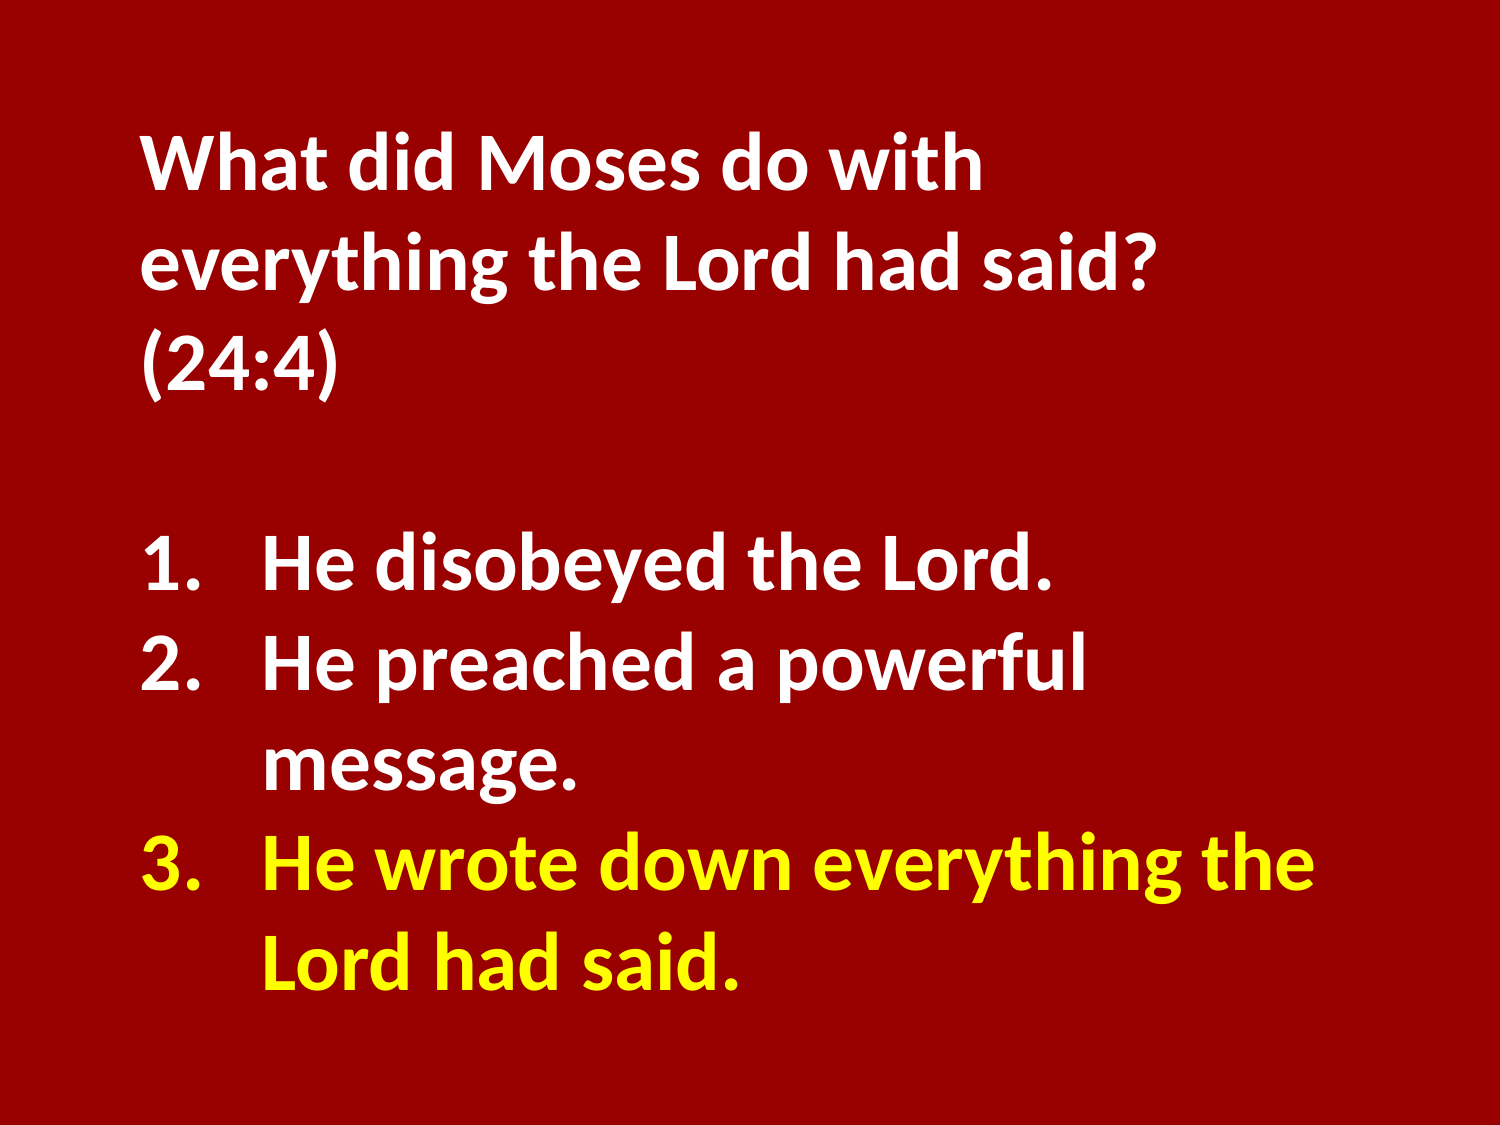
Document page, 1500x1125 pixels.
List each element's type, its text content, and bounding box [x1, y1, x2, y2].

text_box What did Moses do with everything the Lord had said? (24:4) He disobeyed the Lord. He preached a powerful message. He wrote down everything the Lord had said. [124, 99, 1338, 1015]
